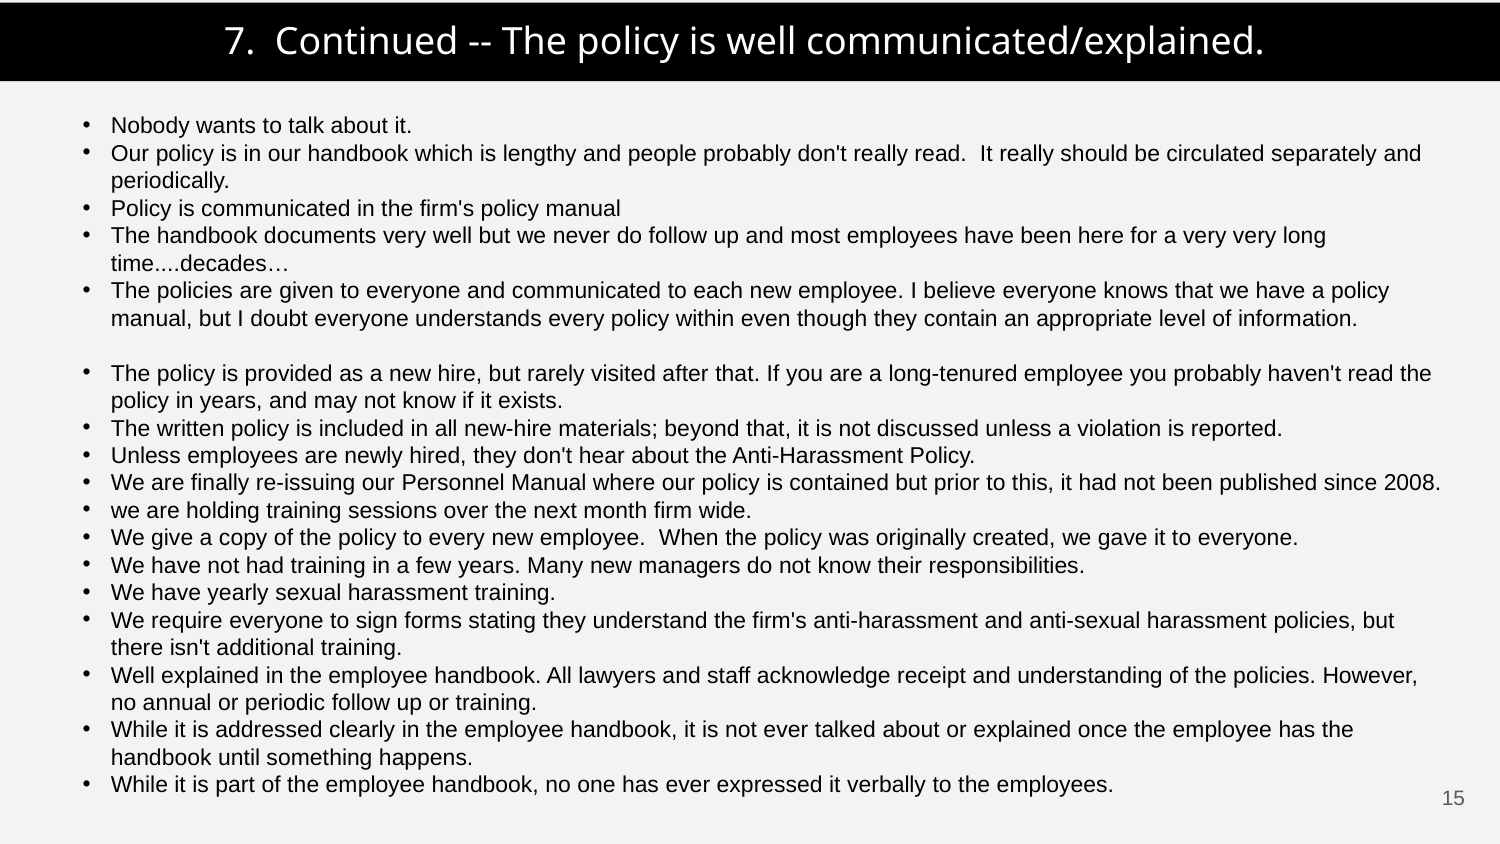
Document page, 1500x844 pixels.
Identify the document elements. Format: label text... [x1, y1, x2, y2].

text_box Nobody wants to talk about it. Our policy is in our handbook which is lengthy and people probably don't really read. It really should be circulated separately and periodically. Policy is communicated in the firm's policy manual The handbook documents very well but we never do follow up and most employees have been here for a very very long time....decades… The policies are given to everyone and communicated to each new employee. I believe everyone knows that we have a policy manual, but I doubt everyone understands every policy within even though they contain an appropriate level of information. The policy is provided as a new hire, but rarely visited after that. If you are a long-tenured employee you probably haven't read the policy in years, and may not know if it exists. The written policy is included in all new-hire materials; beyond that, it is not discussed unless a violation is reported. Unless employees are newly hired, they don't hear about the Anti-Harassment Policy. We are finally re-issuing our Personnel Manual where our policy is contained but prior to this, it had not been published since 2008. we are holding training sessions over the next month firm wide. We give a copy of the policy to every new employee. When the policy was originally created, we gave it to everyone. We have not had training in a few years. Many new managers do not know their responsibilities. We have yearly sexual harassment training. We require everyone to sign forms stating they understand the firm's anti-harassment and anti-sexual harassment policies, but there isn't additional training. Well explained in the employee handbook. All lawyers and staff acknowledge receipt and understanding of the policies. However, no annual or periodic follow up or training. While it is addressed clearly in the employee handbook, it is not ever talked about or explained once the employee has the handbook until something happens. While it is part of the employee handbook, no one has ever expressed it verbally to the employees. [67, 103, 1464, 805]
slide_number 14 [1389, 764, 1480, 830]
text_box 7. Continued -- The policy is well communicated/explained. [0, 2, 1500, 82]
